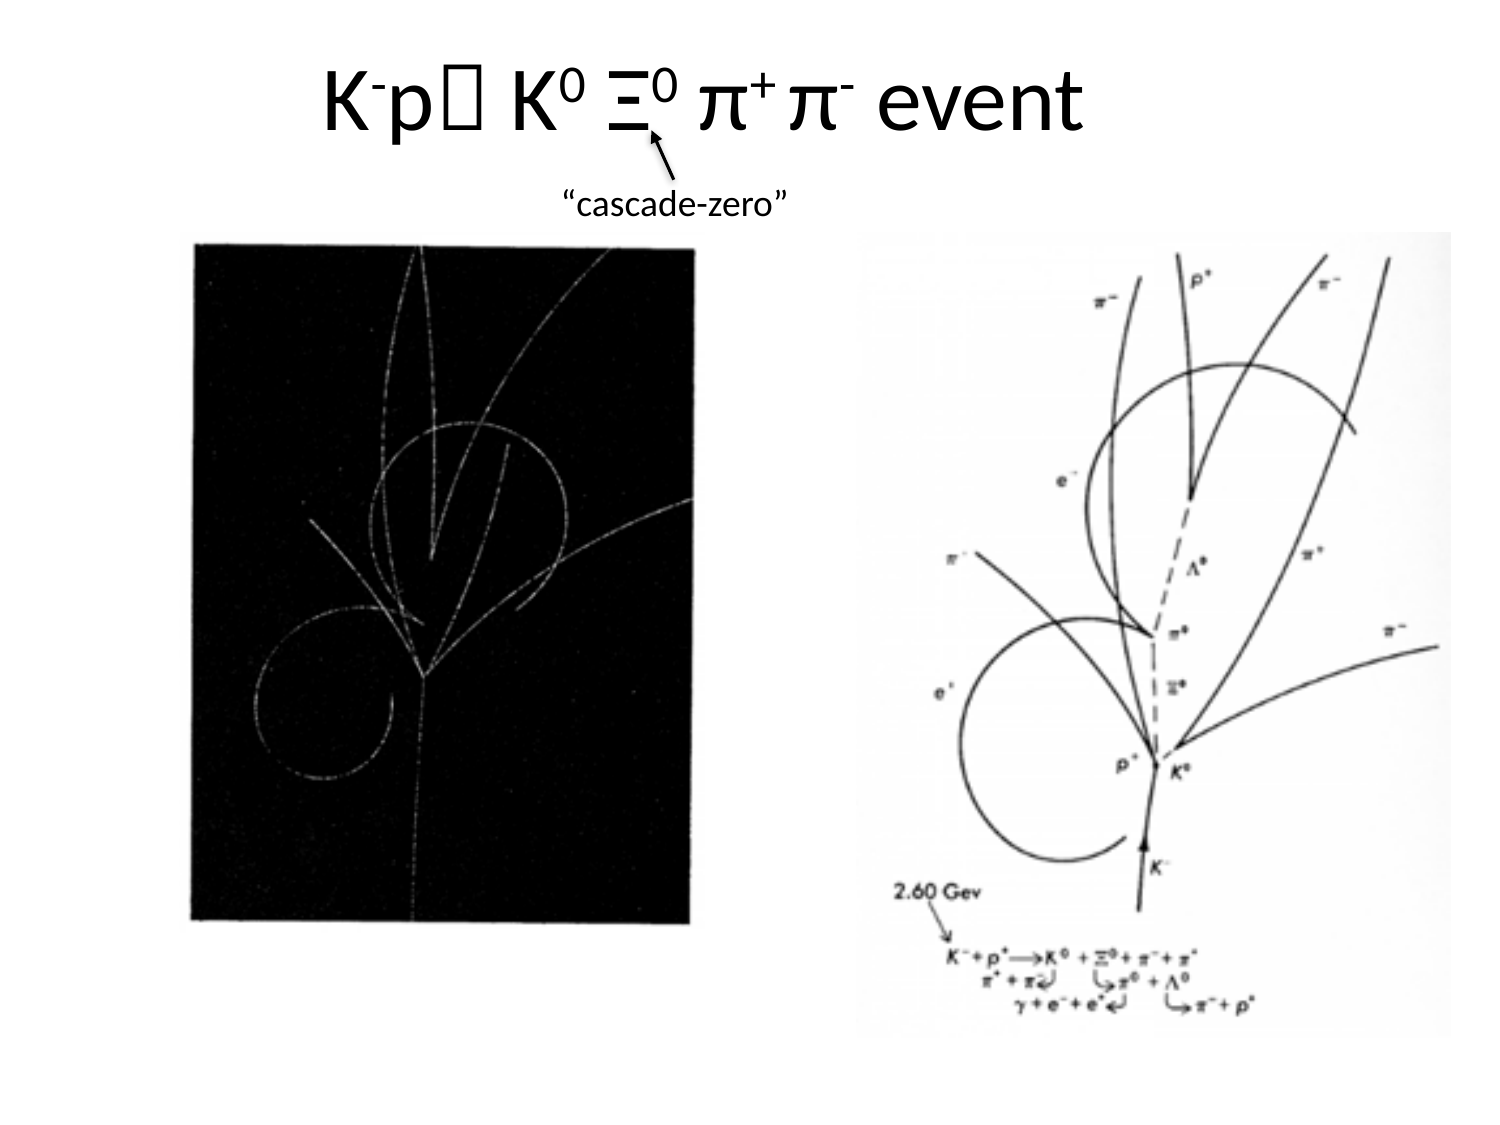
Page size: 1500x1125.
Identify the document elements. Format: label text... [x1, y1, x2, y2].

text_box “cascade-zero” [545, 171, 804, 232]
title K-p K0 Ξ0 π+ π- event [29, 0, 1380, 188]
picture [856, 232, 1452, 1038]
picture [178, 232, 705, 933]
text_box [651, 130, 674, 180]
